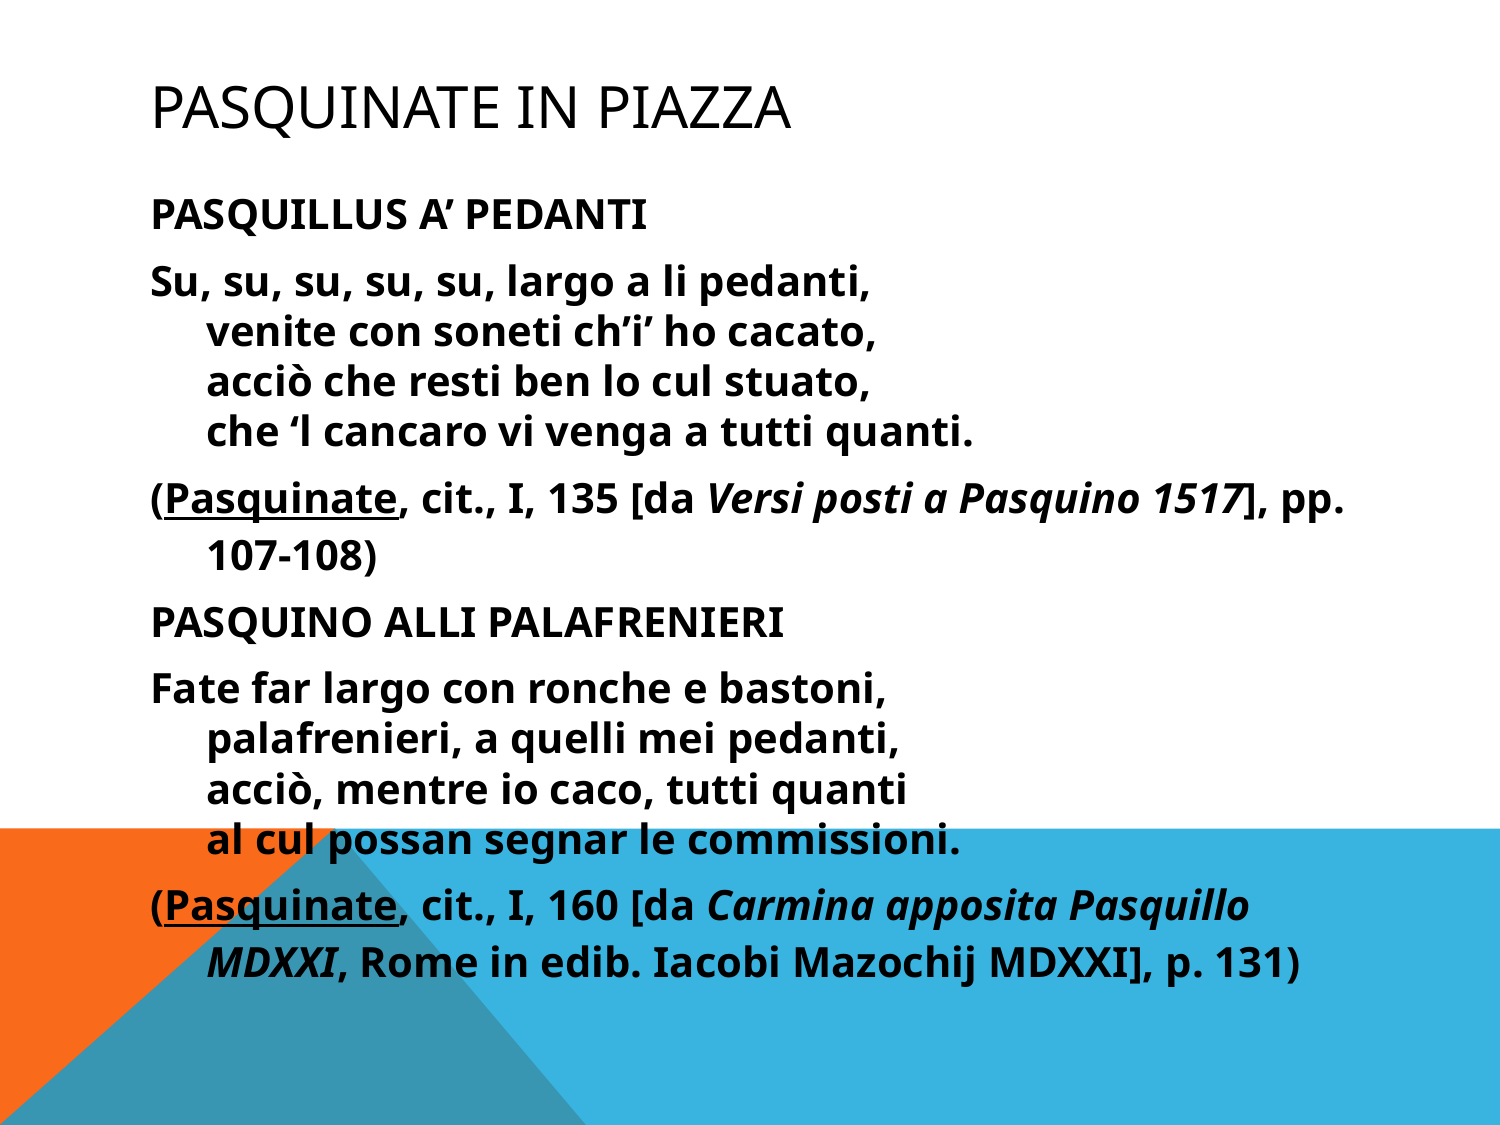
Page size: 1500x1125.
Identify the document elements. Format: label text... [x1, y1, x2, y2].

title PASQUINATE IN PIAZZA [135, 60, 1369, 150]
list PASQUILLUS A’ PEDANTI Su, su, su, su, su, largo a li pedanti, venite con soneti ch’i’ ho cacato, acciò che resti ben lo cul stuato, che ‘l cancaro vi venga a tutti quanti. (Pasquinate, cit., I, 135 [da Versi posti a Pasquino 1517], pp. 107-108) PASQUINO ALLI PALAFRENIERI Fate far largo con ronche e bastoni, palafrenieri, a quelli mei pedanti, acciò, mentre io caco, tutti quanti al cul possan segnar le commissioni. (Pasquinate, cit., I, 160 [da Carmina apposita Pasquillo MDXXI, Rome in edib. Iacobi Mazochij MDXXI], p. 131) [135, 180, 1369, 1000]
